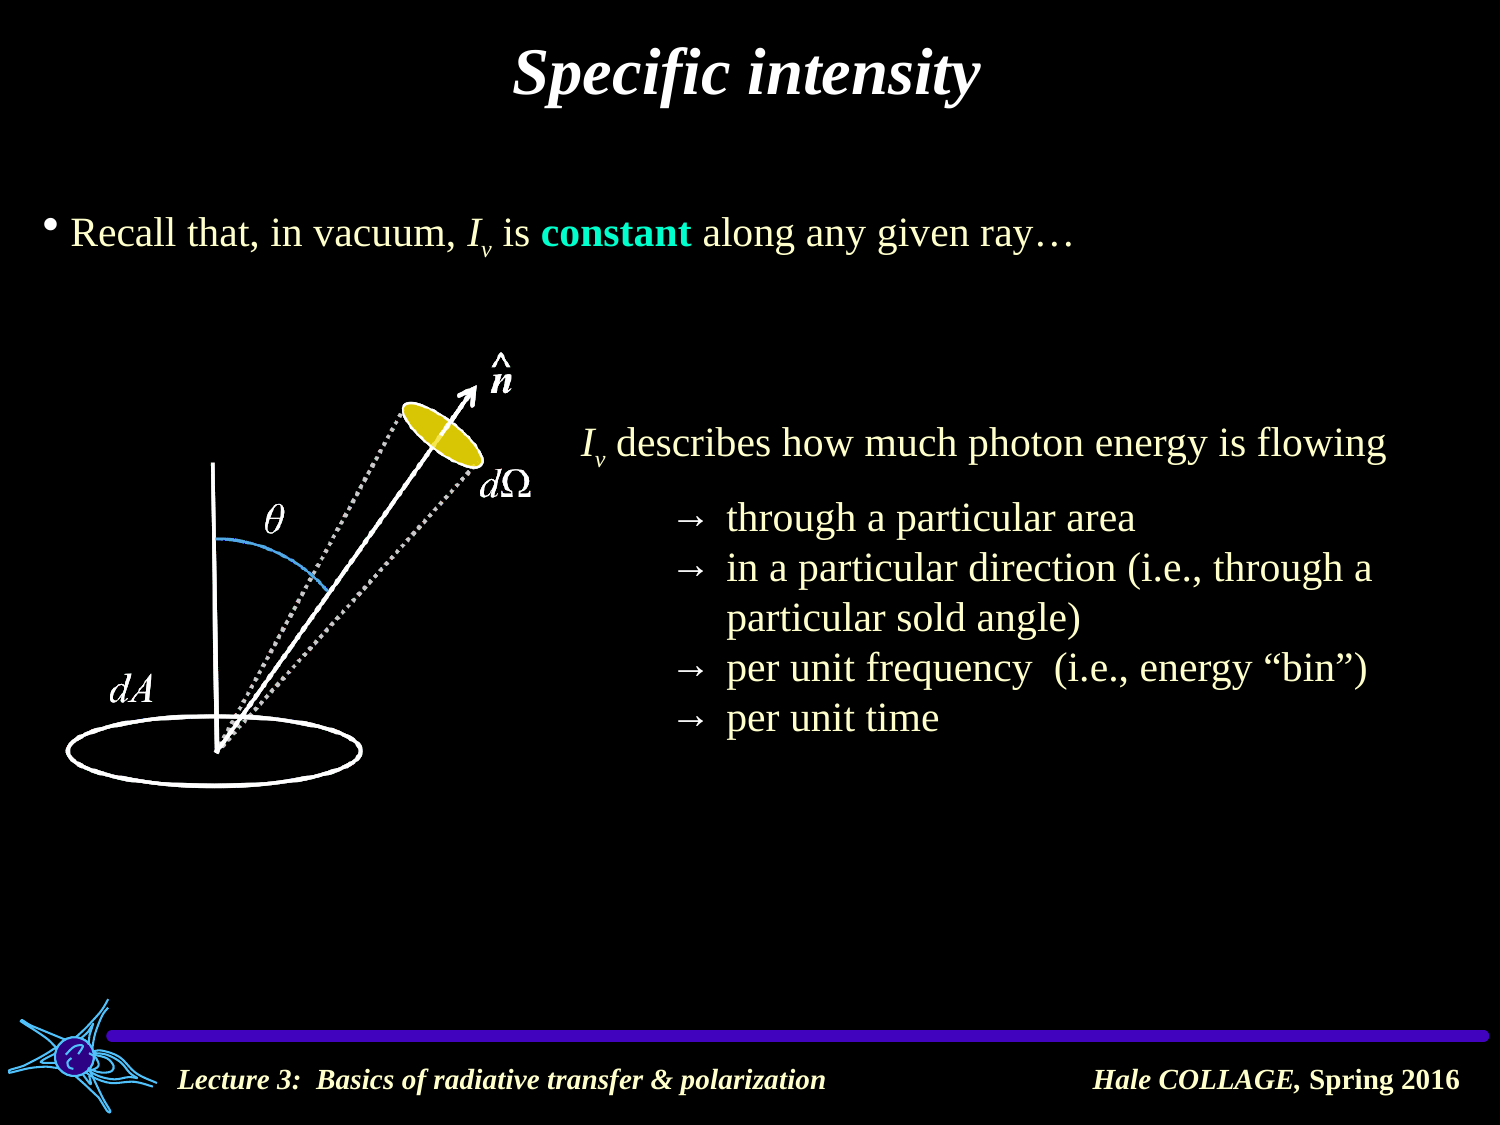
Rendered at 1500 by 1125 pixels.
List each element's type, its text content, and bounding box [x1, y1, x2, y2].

text_box through a particular area in a particular direction (i.e., through a particular sold angle) per unit frequency (i.e., energy “bin”) per unit time [655, 482, 1429, 748]
text_box Recall that, in vacuum, Iν is constant along any given ray… [27, 197, 1409, 267]
picture [43, 334, 567, 831]
text_box Iν describes how much photon energy is flowing [571, 407, 1410, 477]
text_box Specific intensity [18, 10, 1475, 125]
